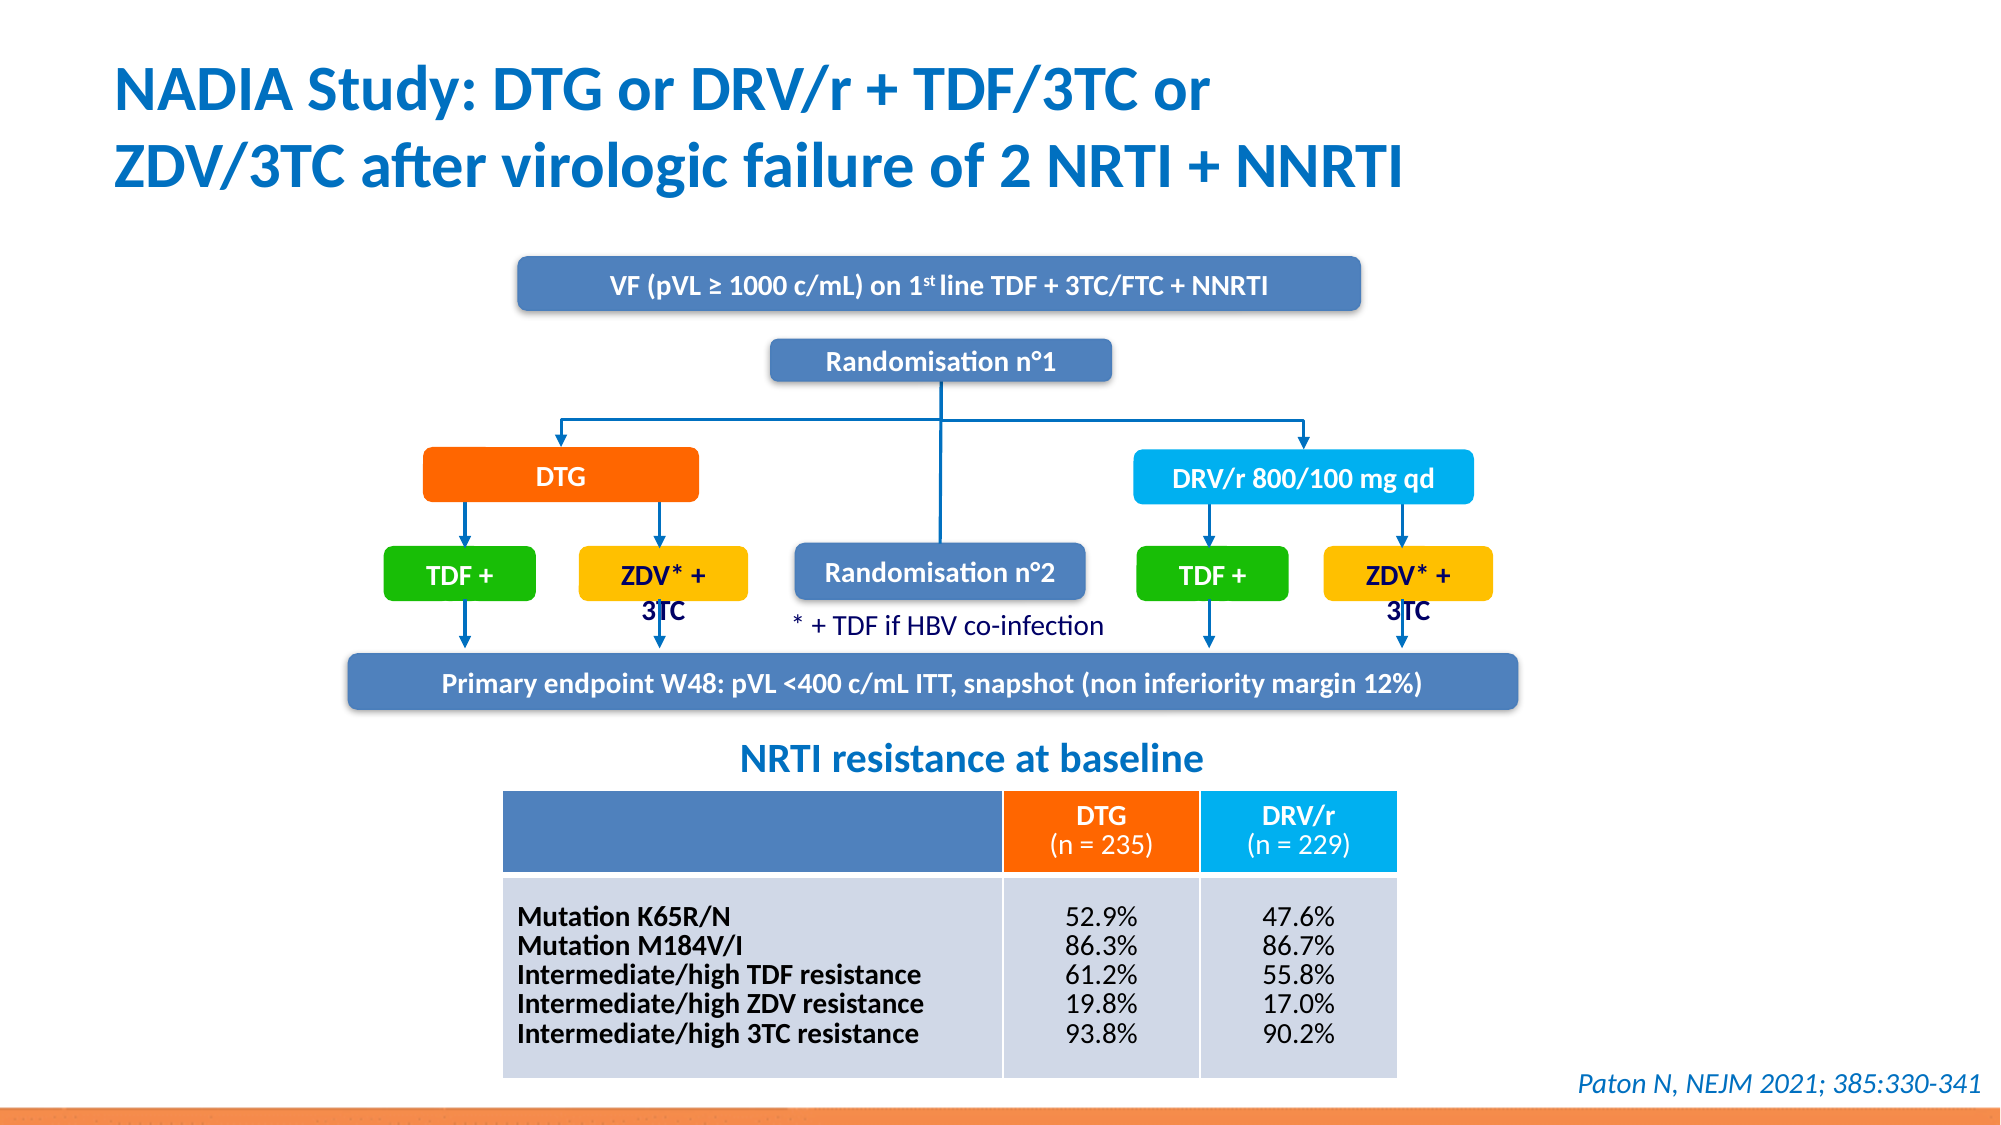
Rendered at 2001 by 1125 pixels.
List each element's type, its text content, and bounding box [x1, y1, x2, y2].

title NADIA Study: DTG or DRV/r + TDF/3TC or ZDV/3TC after virologic failure of 2 NRTI + NNRTI [99, 1, 1425, 245]
table_cell 47.6% 86.7% 55.8% 17.0% 90.2% [1201, 878, 1397, 1078]
text_box ZDV* + 3TC [1321, 543, 1496, 604]
table_header DRV/r (n = 229) [1201, 791, 1397, 872]
text_box * + TDF if HBV co-infection [775, 598, 1120, 649]
text_box VF (pVL ≥ 1000 c/mL) on 1st line TDF + 3TC/FTC + NNRTI [1161, 256, 1362, 311]
table_header [503, 791, 1002, 872]
text_box TDF + 3TC [1155, 543, 1291, 604]
text_box Paton N, NEJM 2021; 385:330-341 [1562, 1057, 1997, 1107]
picture [0, 0, 2001, 1125]
text_box Randomisation n°2 [794, 542, 1082, 600]
text_box ZDV* + 3TC [576, 543, 712, 604]
text_box VF (pVL ≥ 1000 c/mL) on 1st line TDF + 3TC/FTC + NNRTI [517, 256, 712, 311]
text_box Randomisation n°1 [789, 338, 1082, 382]
text_box TDF + 3TC [381, 543, 538, 604]
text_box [717, 223, 785, 605]
text_box DTG [420, 444, 702, 505]
text_box DRV/r 800/100 mg qd [1161, 447, 1477, 507]
text_box VF (pVL ≥ 1000 c/mL) on 1st line TDF + 3TC/FTC + NNRTI [789, 256, 1082, 311]
text_box Primary endpoint W48: pVL <400 c/mL ITT, snapshot (non inferiority margin 12%) [347, 653, 1519, 710]
table_header DTG (n = 235) [1004, 791, 1199, 872]
table_cell Mutation K65R/N Mutation M184V/I Intermediate/high TDF resistance Intermediate/high ZDV resistance Intermediate/high 3TC resistance [503, 878, 1002, 1078]
table_cell 52.9% 86.3% 61.2% 19.8% 93.8% [1004, 878, 1199, 1078]
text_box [1088, 233, 1157, 597]
text_box NRTI resistance at baseline [724, 723, 1220, 789]
